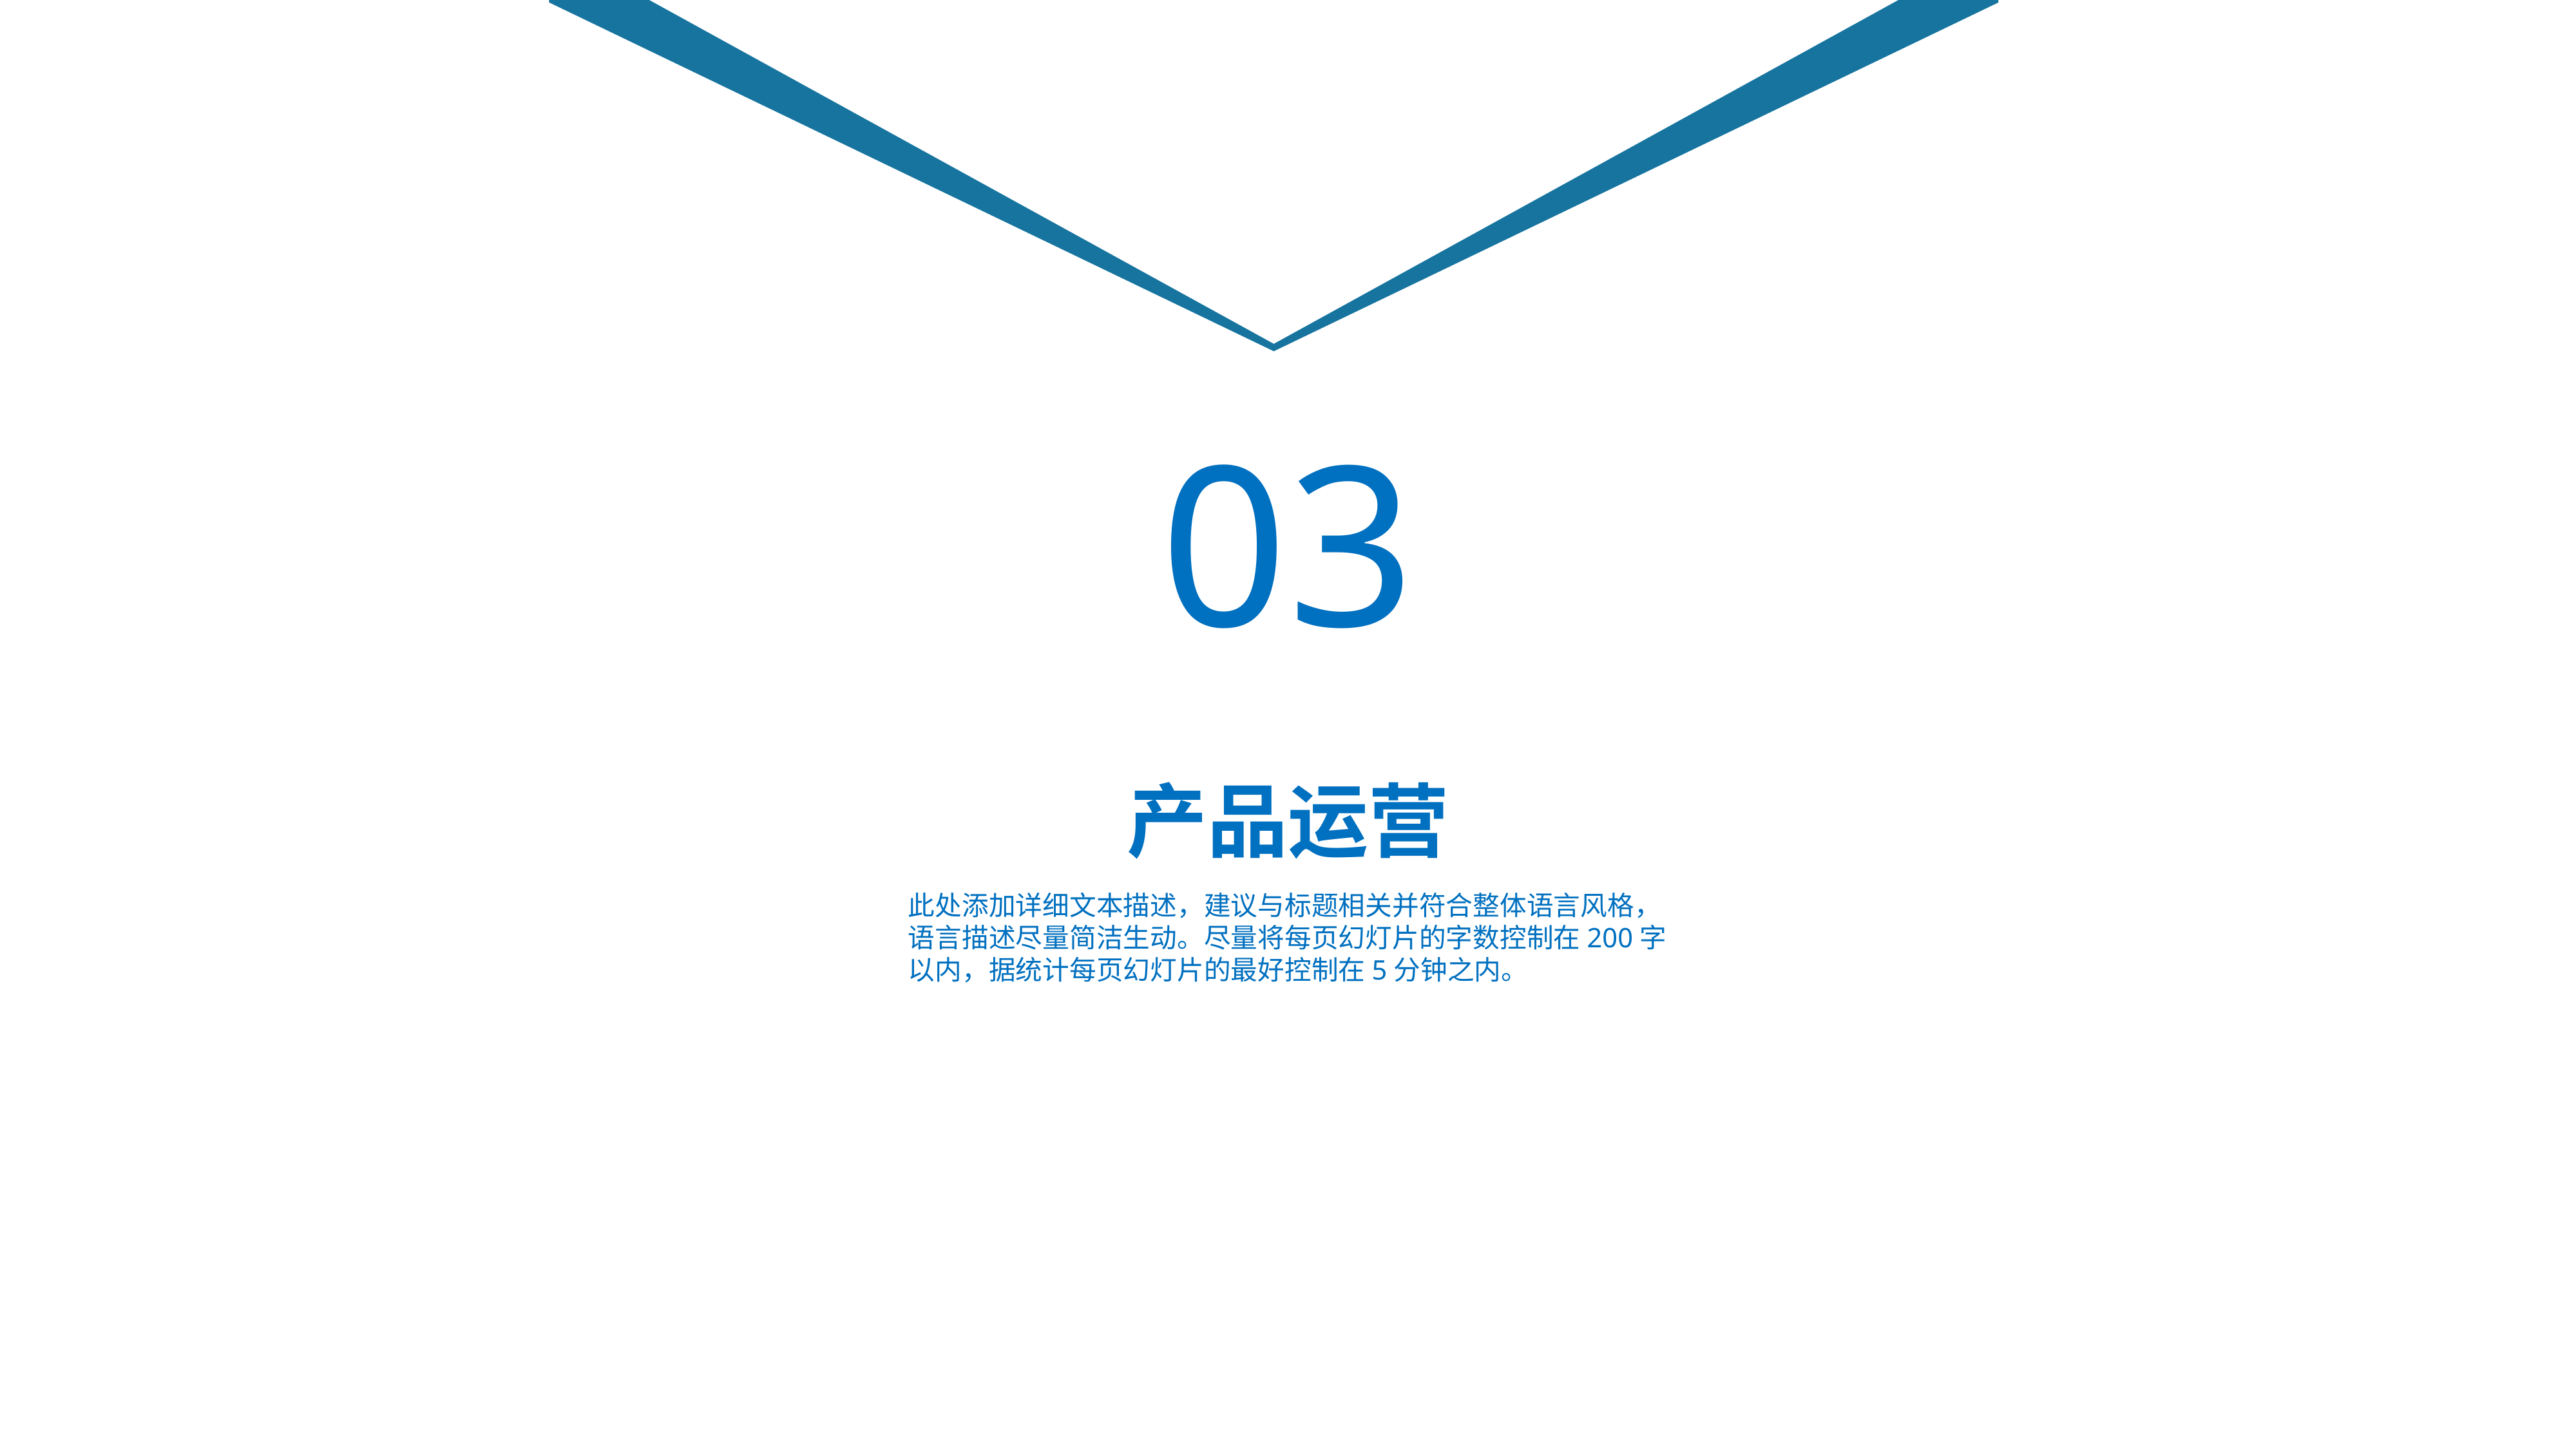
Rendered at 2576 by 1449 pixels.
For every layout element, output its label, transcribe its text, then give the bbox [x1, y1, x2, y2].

text_box [548, 0, 2000, 352]
text_box 03 [951, 399, 1625, 676]
text_box [649, 0, 1899, 345]
text_box 产品运营 [669, 765, 1907, 872]
text_box 此处添加详细文本描述，建议与标题相关并符合整体语言风格，语言描述尽量简洁生动。尽量将每页幻灯片的字数控制在200字以内，据统计每页幻灯片的最好控制在5分钟之内。 [899, 884, 1677, 990]
